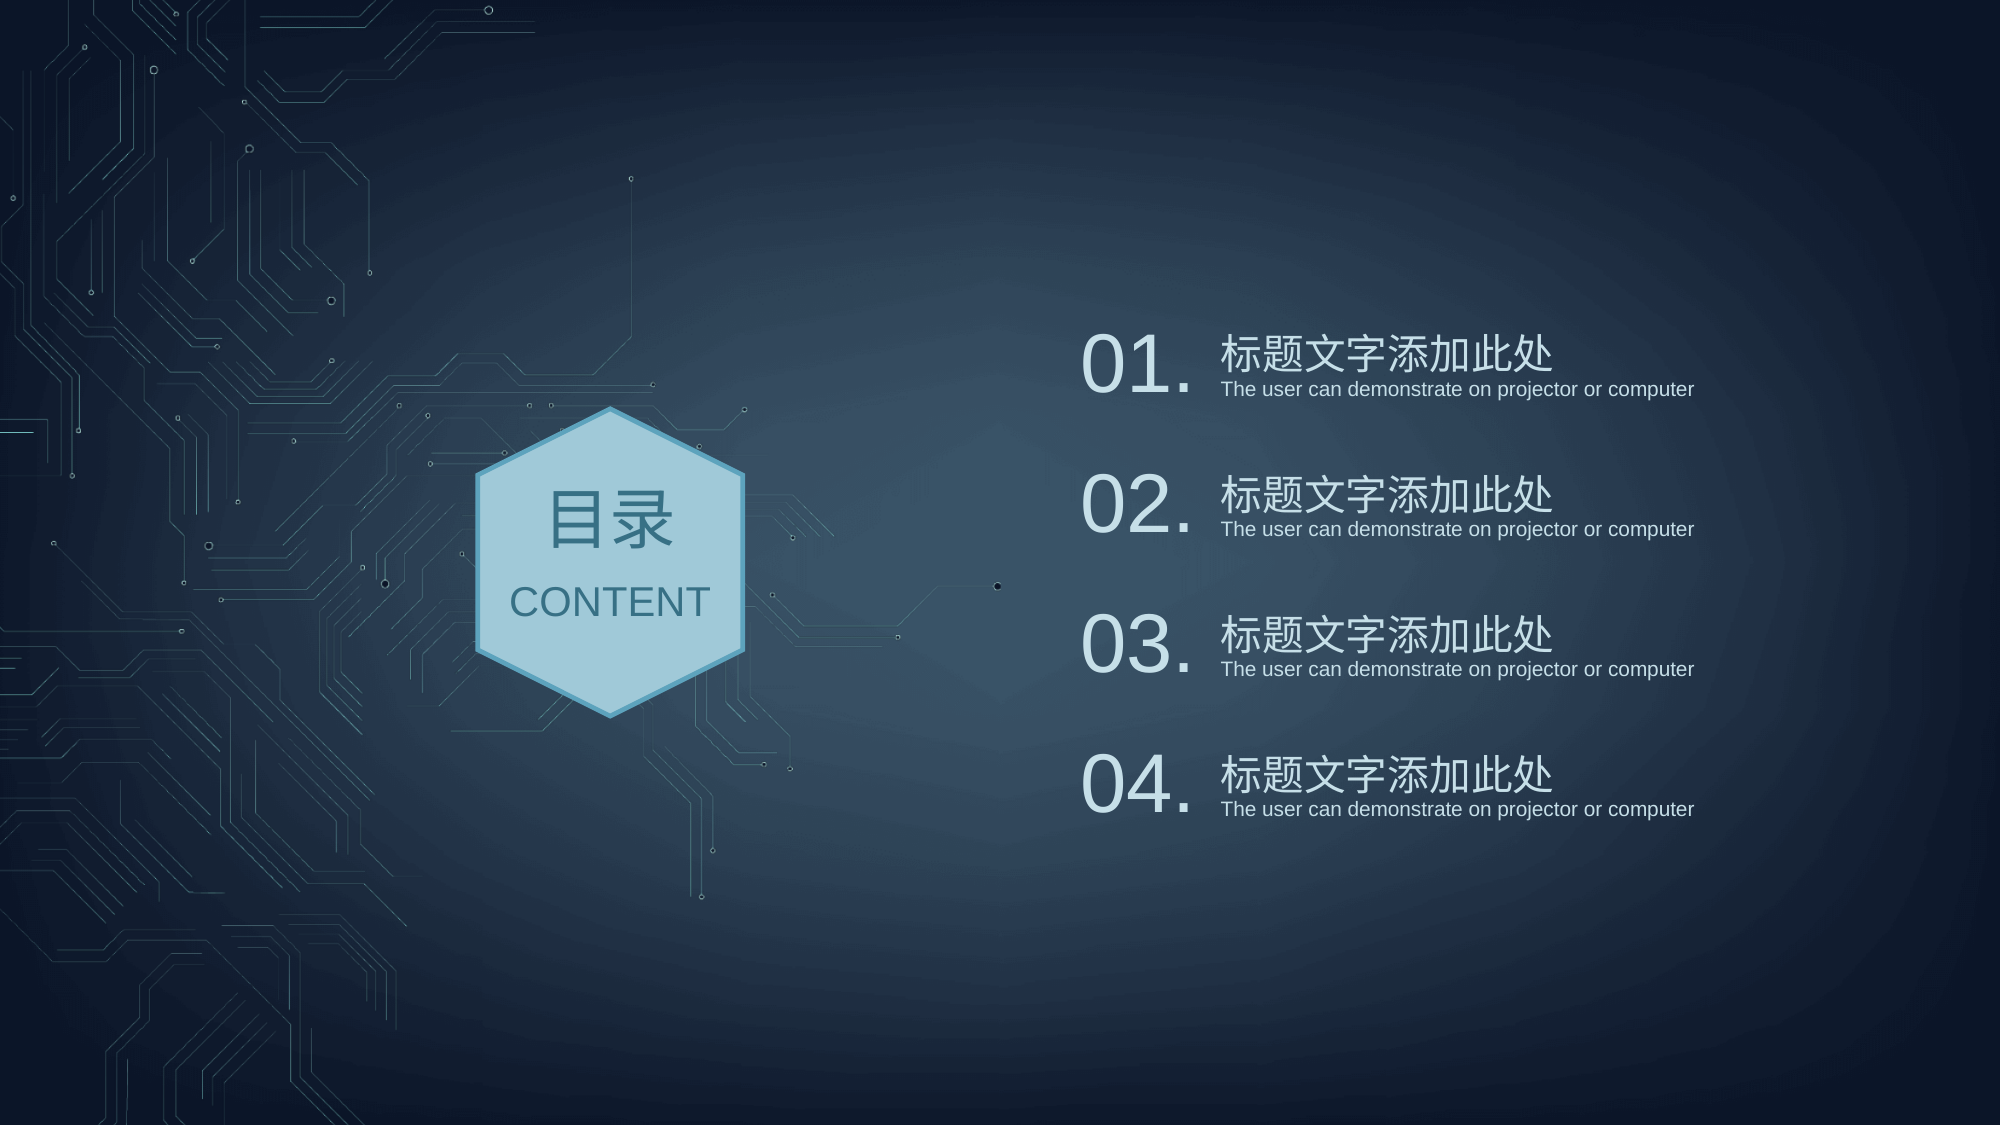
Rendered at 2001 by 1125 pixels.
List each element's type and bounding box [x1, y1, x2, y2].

text_box [1076, 441, 1751, 558]
picture [0, 0, 2000, 1125]
text_box [1076, 301, 1751, 418]
text_box [1076, 581, 1751, 698]
text_box [1076, 721, 1751, 838]
text_box [477, 408, 743, 717]
